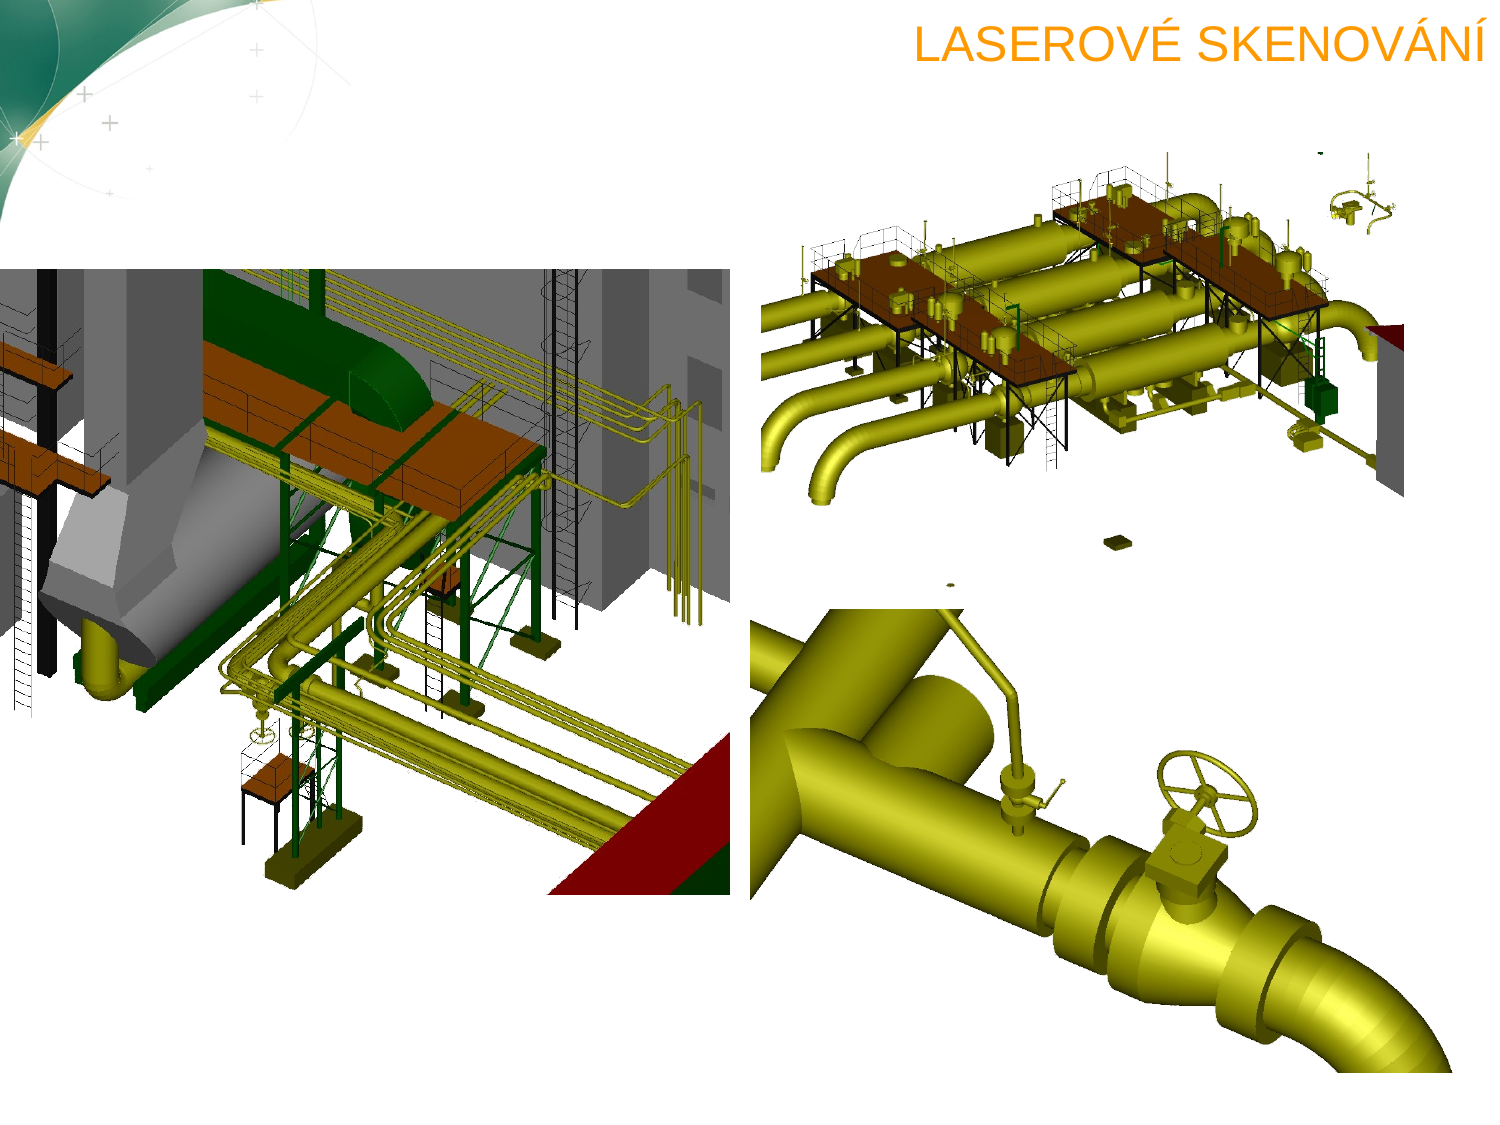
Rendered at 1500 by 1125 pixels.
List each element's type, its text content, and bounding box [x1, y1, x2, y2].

picture [0, 269, 730, 896]
picture [761, 152, 1405, 591]
picture [749, 609, 1463, 1073]
title LASEROVÉ SKENOVÁNÍ [377, 11, 1489, 112]
picture [0, 0, 351, 225]
